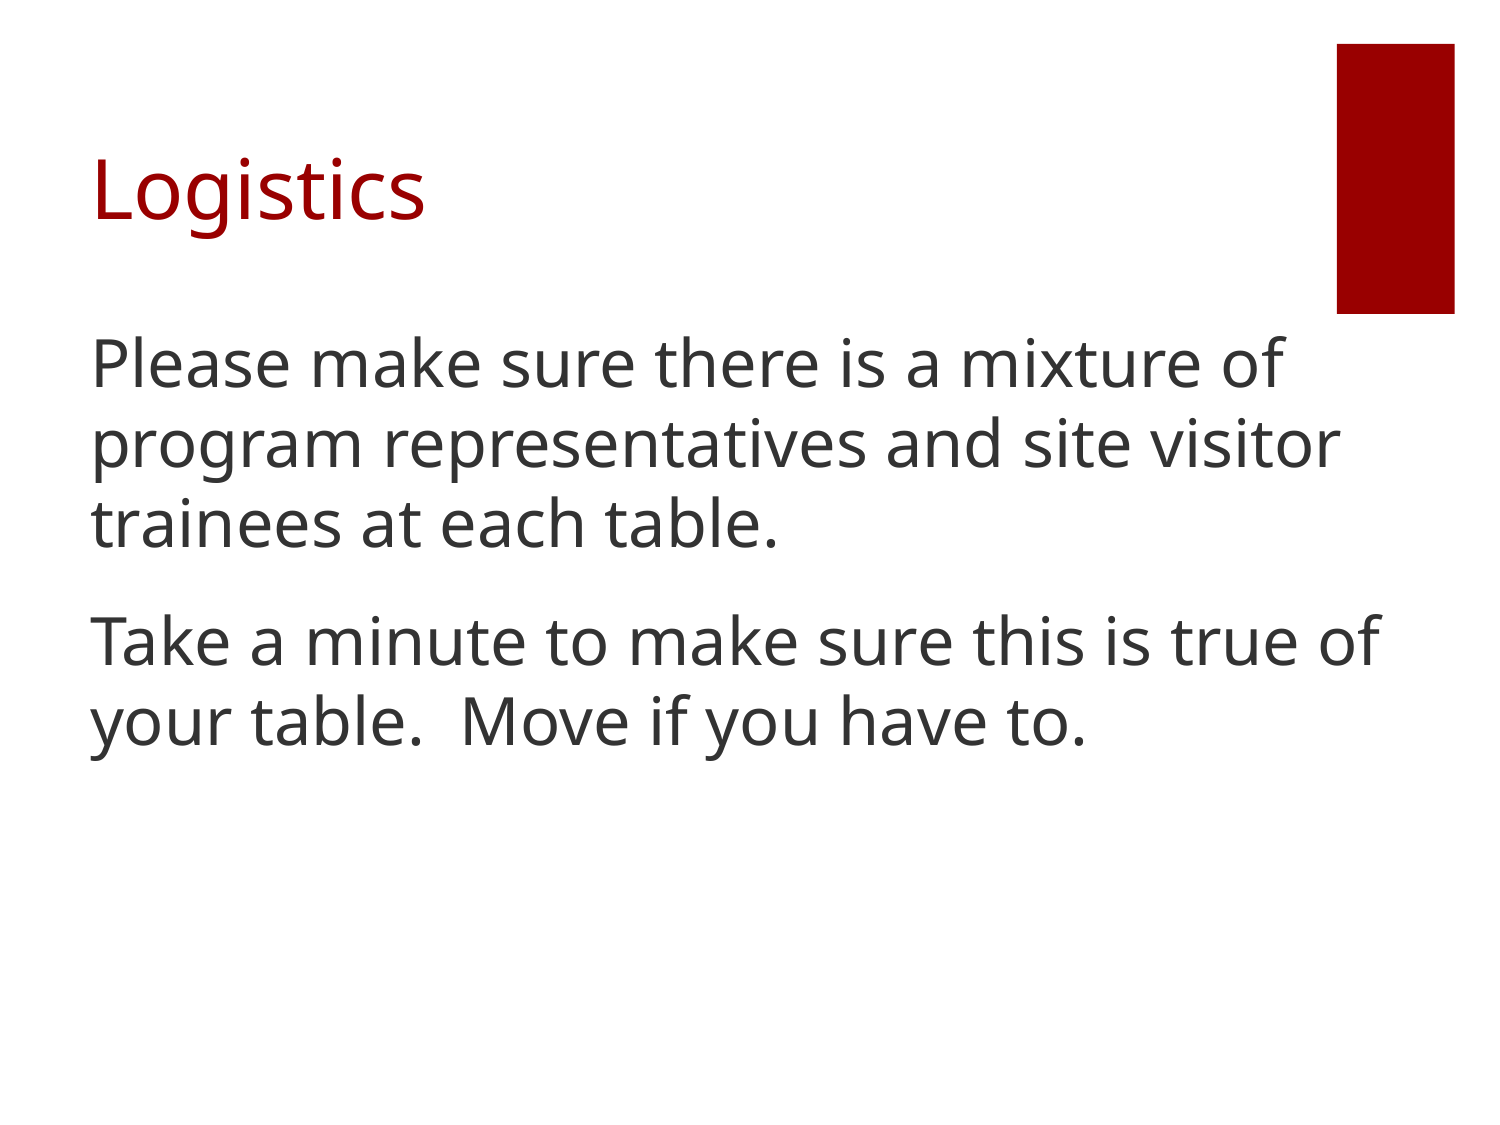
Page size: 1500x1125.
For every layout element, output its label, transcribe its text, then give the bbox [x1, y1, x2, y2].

list Please make sure there is a mixture of program representatives and site visitor trainees at each table. Take a minute to make sure this is true of your table. Move if you have to. [75, 313, 1400, 1005]
title Logistics [75, 56, 1288, 244]
